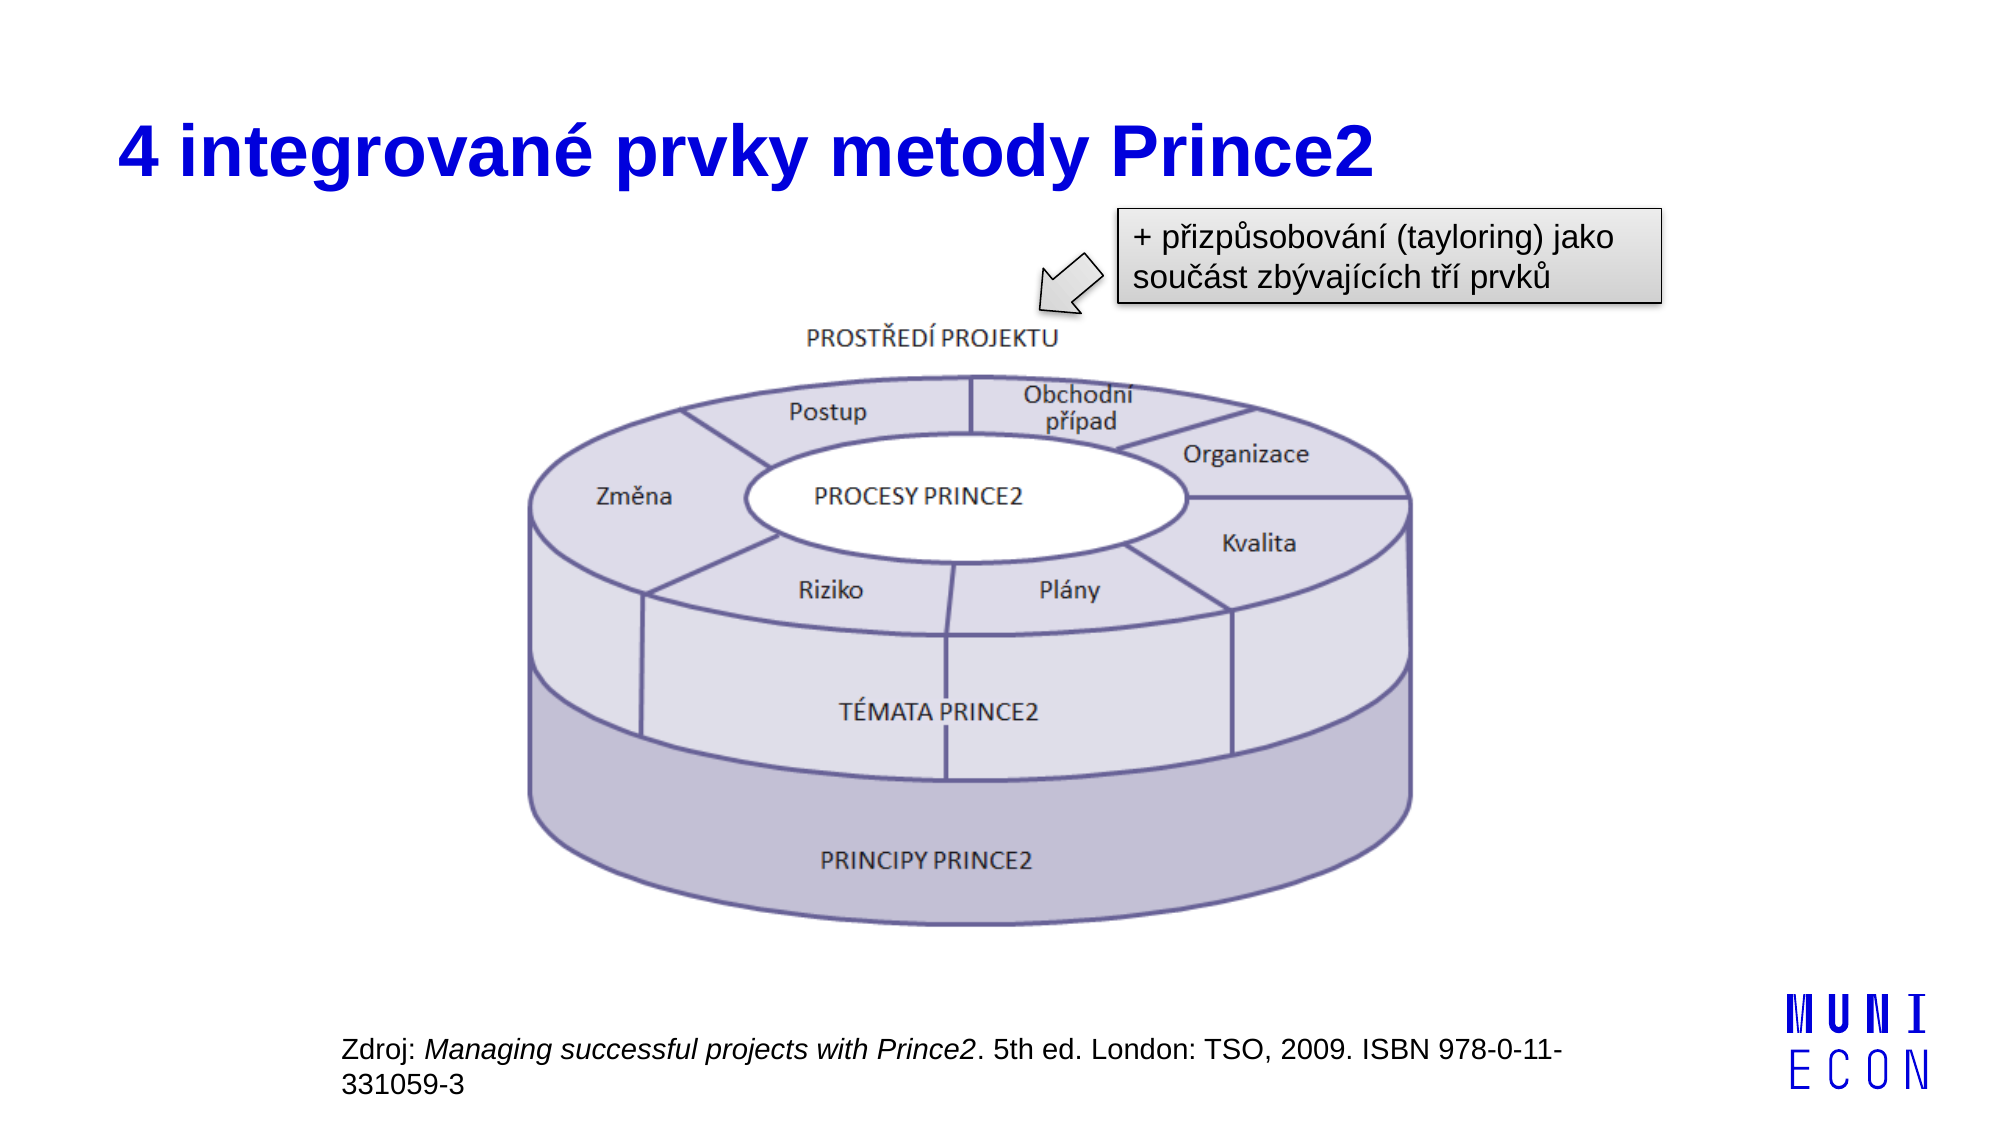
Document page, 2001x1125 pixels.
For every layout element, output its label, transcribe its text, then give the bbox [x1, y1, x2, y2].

title 4 integrované prvky metody Prince2 [118, 118, 1883, 193]
text_box Zdroj: Managing successful projects with Prince2. 5th ed. London: TSO, 2009. ISBN 978-0-11-331059-3 [326, 1023, 1615, 1108]
text_box [1038, 252, 1104, 312]
picture [520, 314, 1421, 939]
text_box + přizpůsobování (tayloring) jako součást zbývajících tří prvků [1117, 208, 1662, 304]
